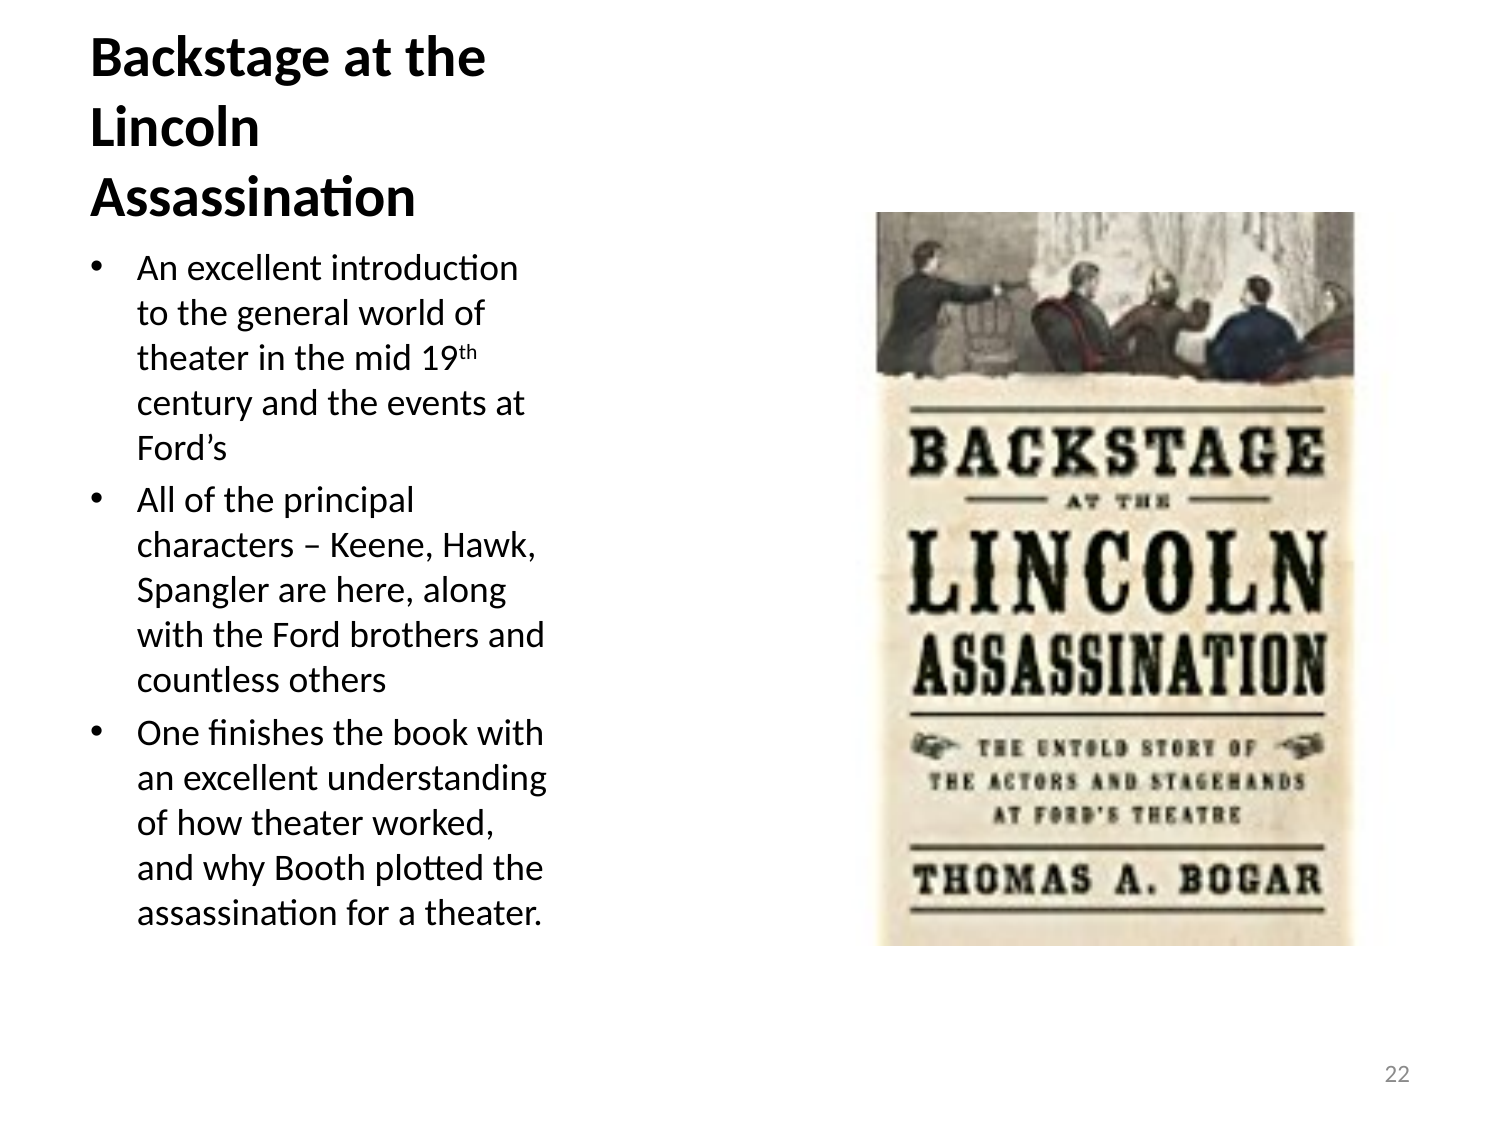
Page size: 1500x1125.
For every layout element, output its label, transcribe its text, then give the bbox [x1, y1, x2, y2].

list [749, 212, 1483, 946]
slide_number 22 [1074, 1042, 1425, 1103]
title Backstage at the Lincoln Assassination [75, 44, 569, 235]
list An excellent introduction to the general world of theater in the mid 19th century and the events at Ford’s All of the principal characters – Keene, Hawk, Spangler are here, along with the Ford brothers and countless others One finishes the book with an excellent understanding of how theater worked, and why Booth plotted the assassination for a theater. [75, 235, 569, 1005]
